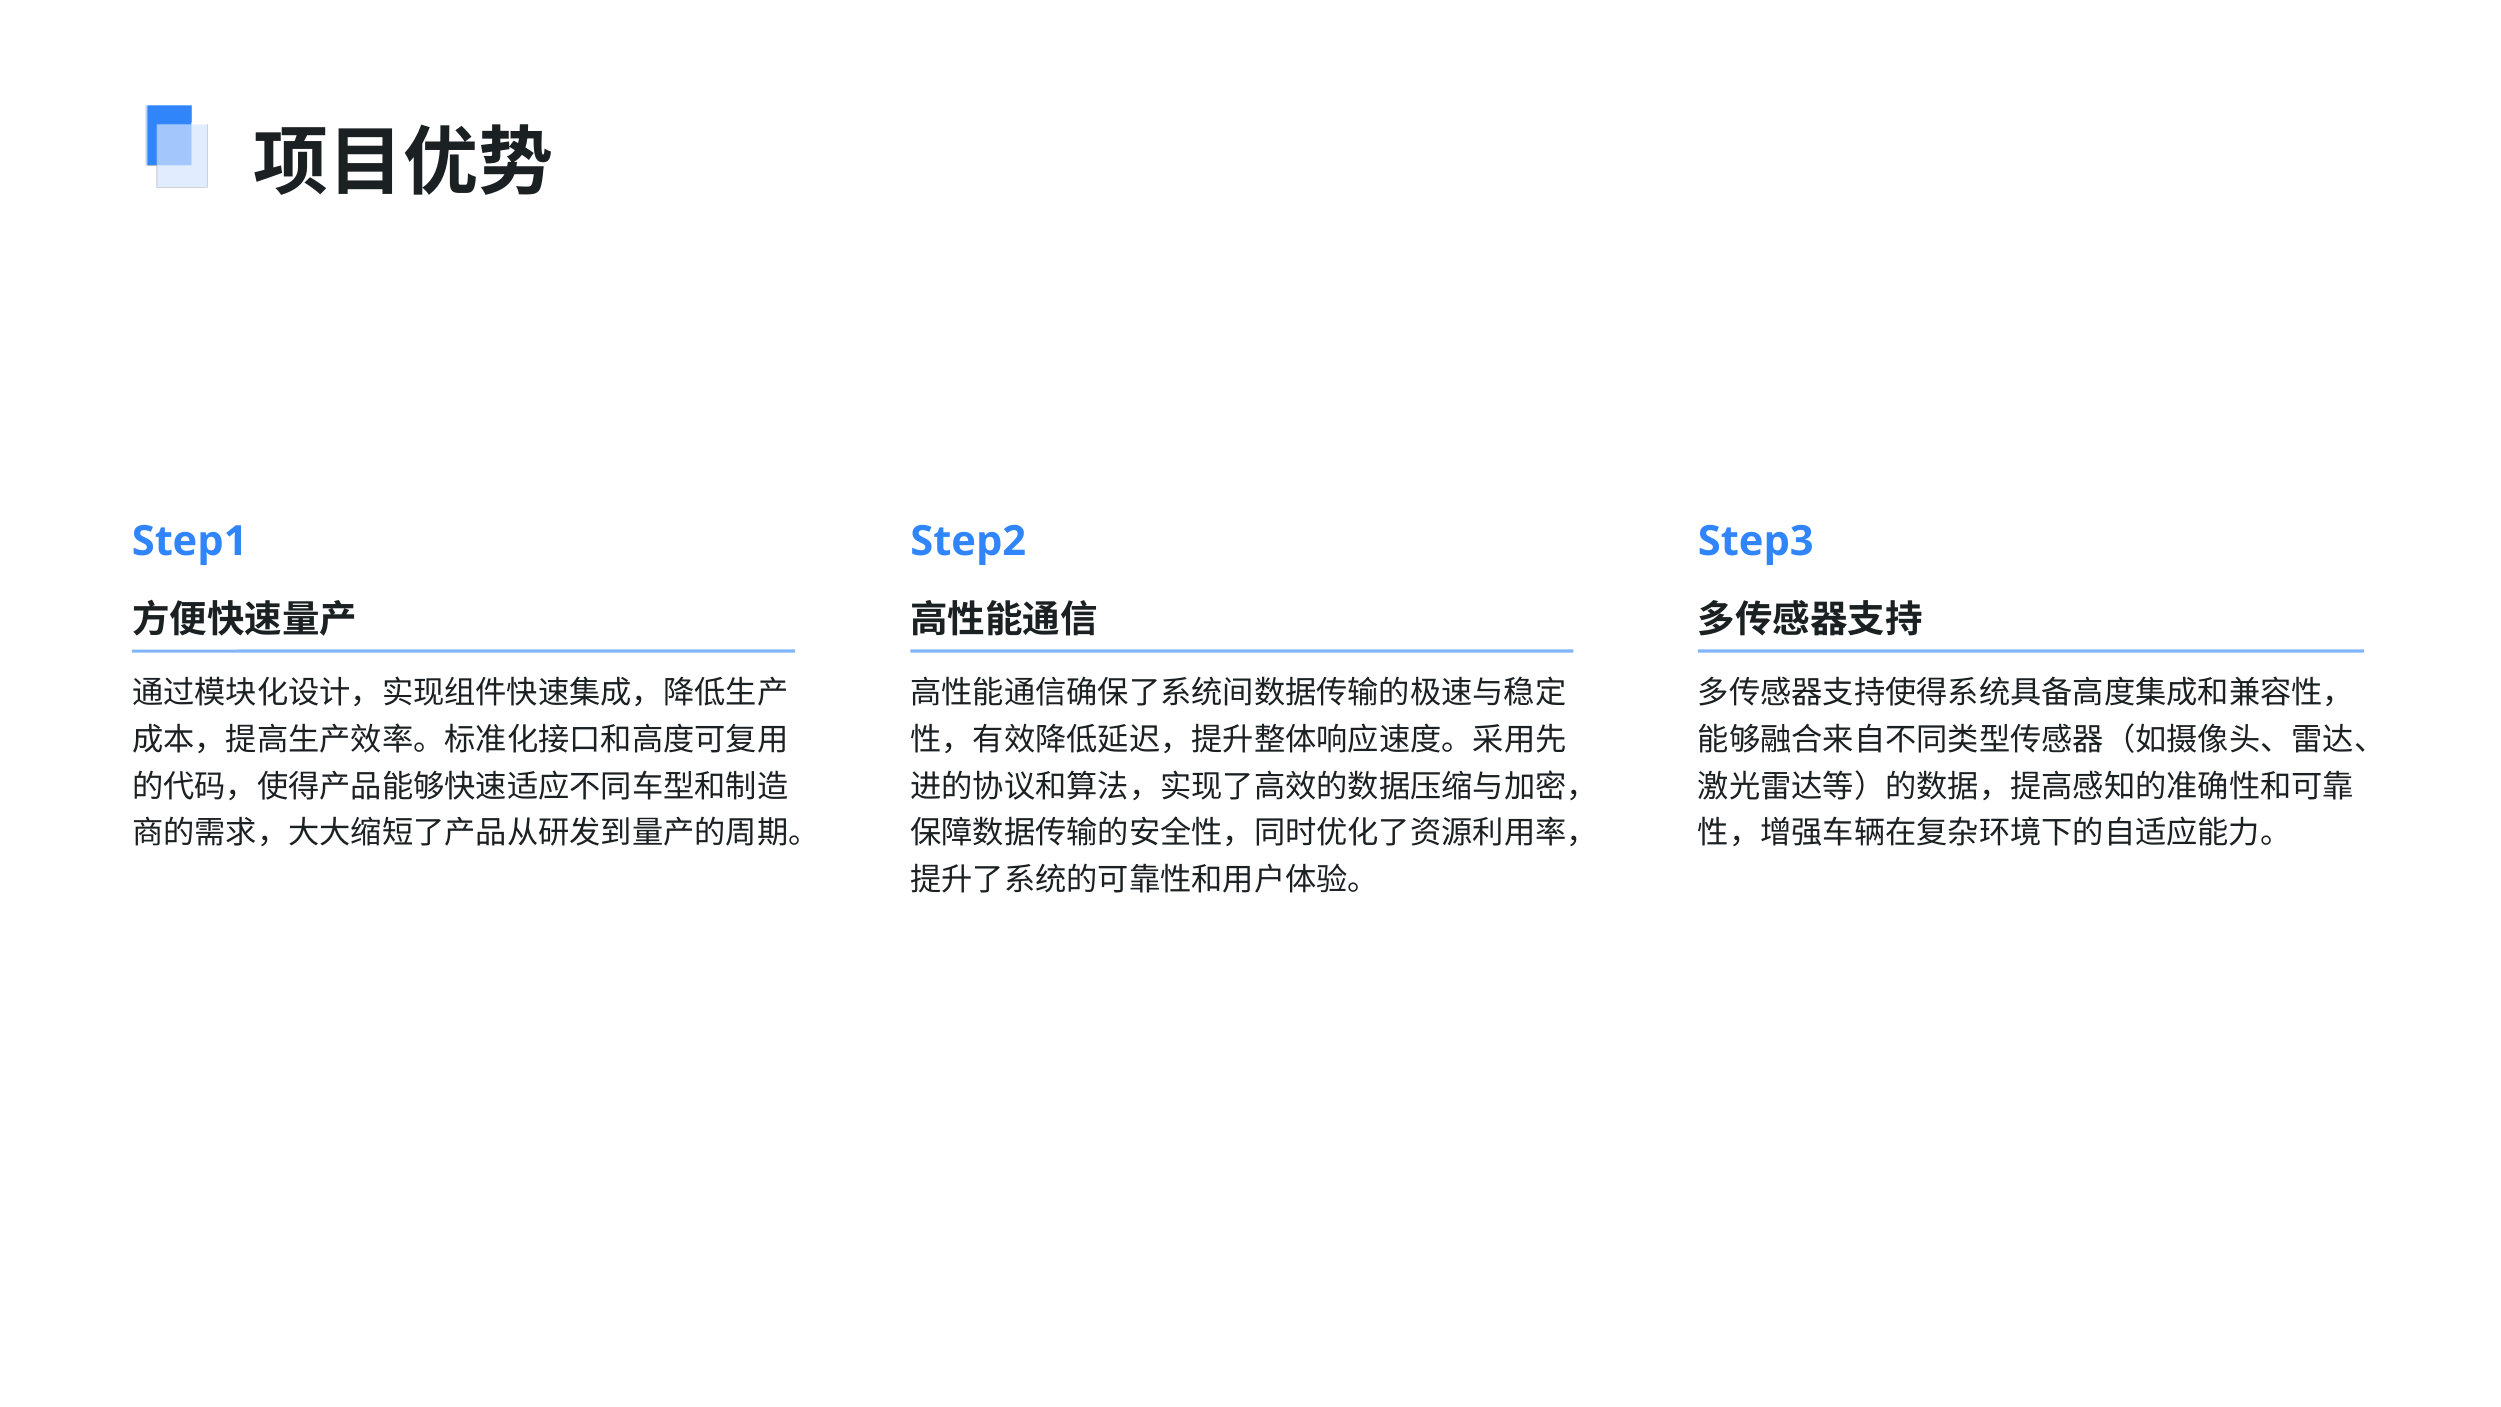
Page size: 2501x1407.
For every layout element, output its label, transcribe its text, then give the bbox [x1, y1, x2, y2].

text_box Step2 [910, 501, 1088, 564]
text_box 项目优势 [253, 78, 2394, 216]
text_box Step1 [131, 501, 317, 564]
text_box 方便快速量产 [131, 583, 804, 641]
text_box Step3 [1698, 501, 1866, 564]
text_box 高性能通信 [910, 583, 1583, 641]
text_box 高性能通信确保了系统间数据传输的极速与稳定性，有效降低延迟，提升整体响应速度。采用先进的协议和算法，实现了高效的数据压缩与加密，保障数据传输的安全性，同时优化了资源利用率，提升了系统的可靠性和用户体验。 [910, 663, 1583, 975]
text_box 多传感器支持使得系统具备高度集成和兼容性，能够融合来自不同类型传感器（如摄像头、雷达、激光雷达等）的数据，提高感知的准确性和可靠性，增强车辆在复杂环境下的自适应能力。 [1698, 663, 2385, 975]
text_box 通过模块化设计，实现组件快速集成，降低生产成本，提高生产效率。标准化接口和高度可复用的代码，使得产品能够快速适应不同车型和制造商的需求，大大缩短了产品从研发到量产的周期。 [131, 663, 804, 975]
text_box 多传感器支持 [1698, 583, 2370, 641]
picture [124, 74, 225, 216]
